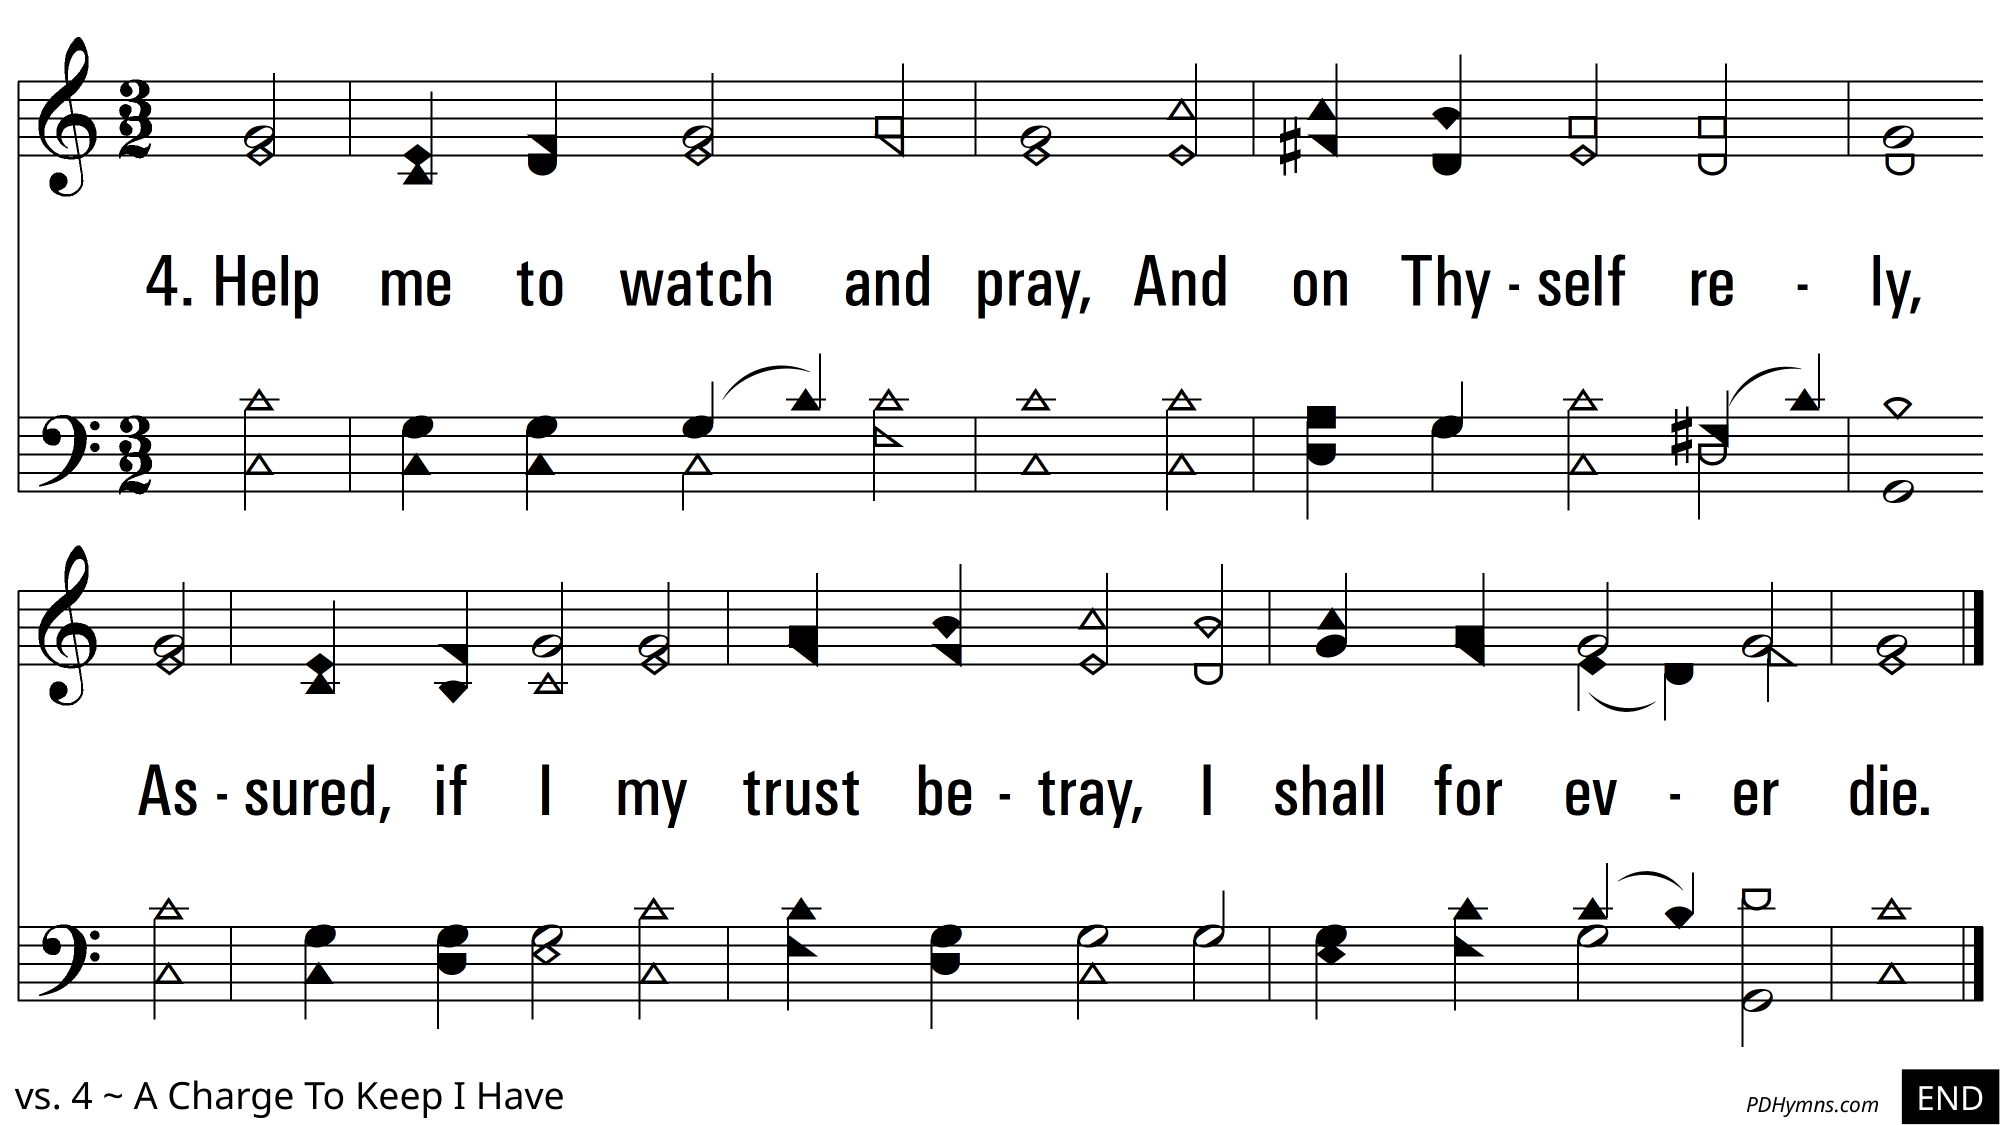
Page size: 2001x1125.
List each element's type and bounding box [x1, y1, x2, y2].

text_box [1724, 1069, 2000, 1125]
picture [2, 0, 1998, 1125]
